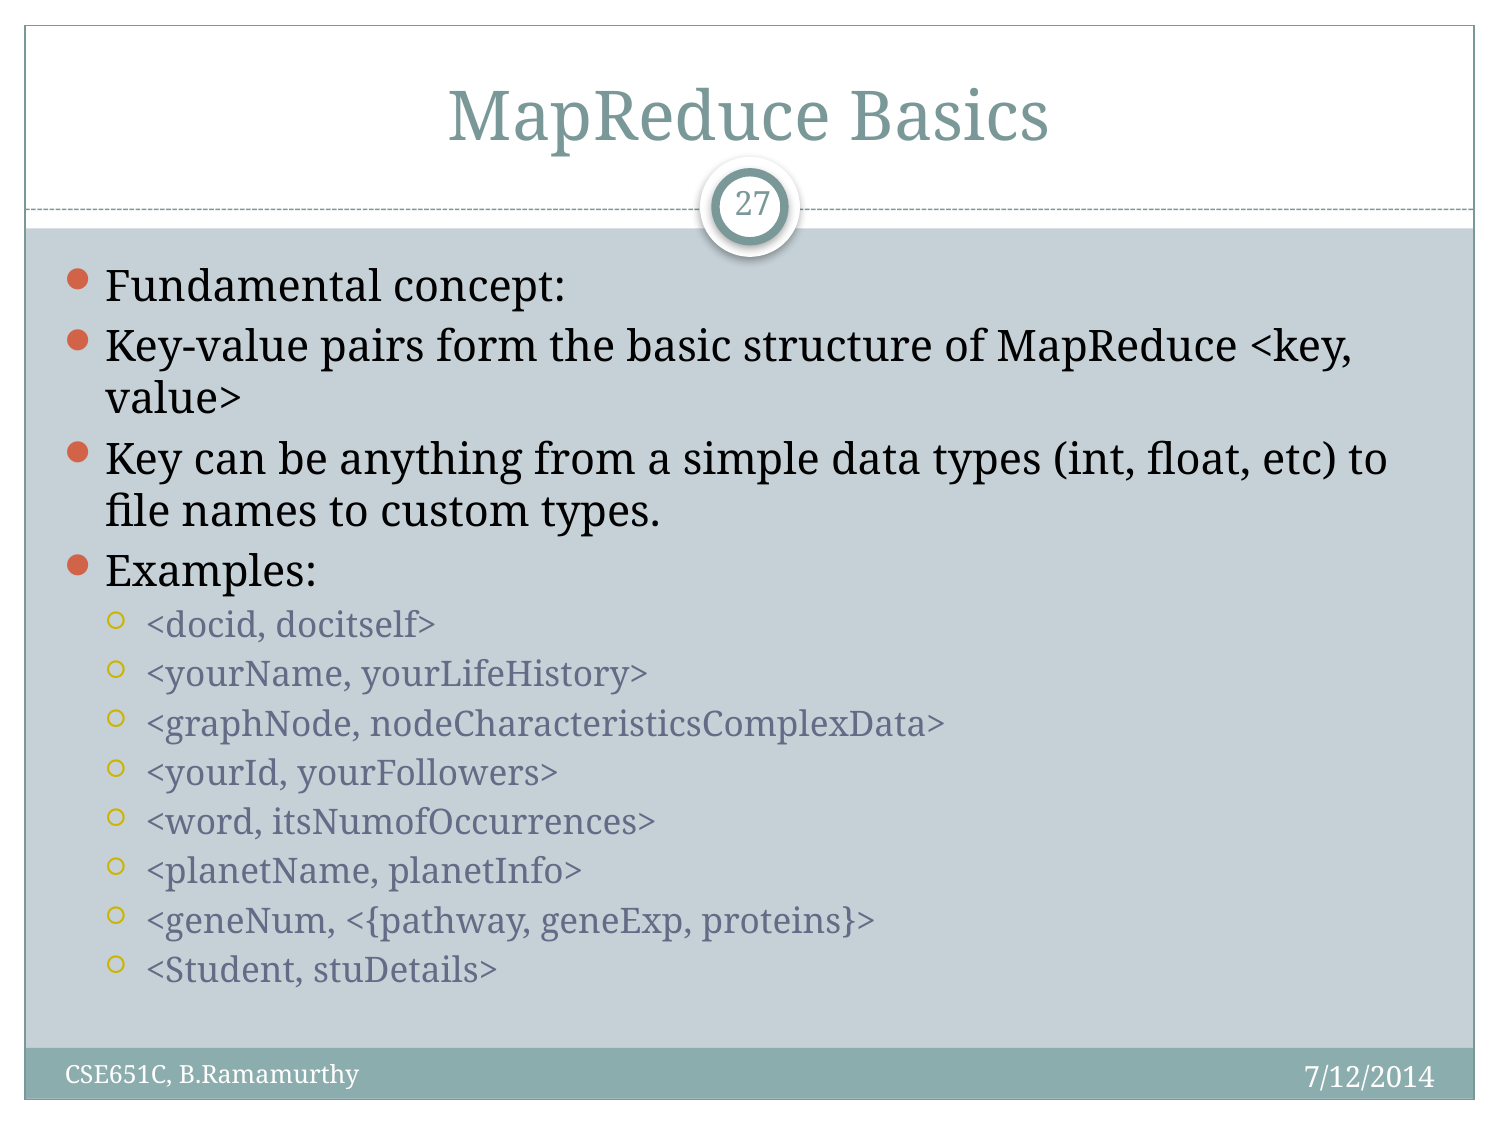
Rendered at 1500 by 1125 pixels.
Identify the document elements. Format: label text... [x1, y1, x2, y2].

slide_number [950, 1050, 1450, 1111]
list Fundamental concept: Key-value pairs form the basic structure of MapReduce <key, value> Key can be anything from a simple data types (int, float, etc) to file names to custom types. Examples: <docid, docitself> <yourName, yourLifeHistory> <graphNode, nodeCharacteristicsComplexData> <yourId, yourFollowers> <word, itsNumofOccurrences> <planetName, planetInfo> <geneNum, <{pathway, geneExp, proteins}> <Student, stuDetails> [49, 250, 1445, 1001]
slide_number 27 [715, 168, 791, 241]
title MapReduce Basics [49, 37, 1450, 162]
footer CSE651C, B.Ramamurthy [50, 1051, 638, 1112]
